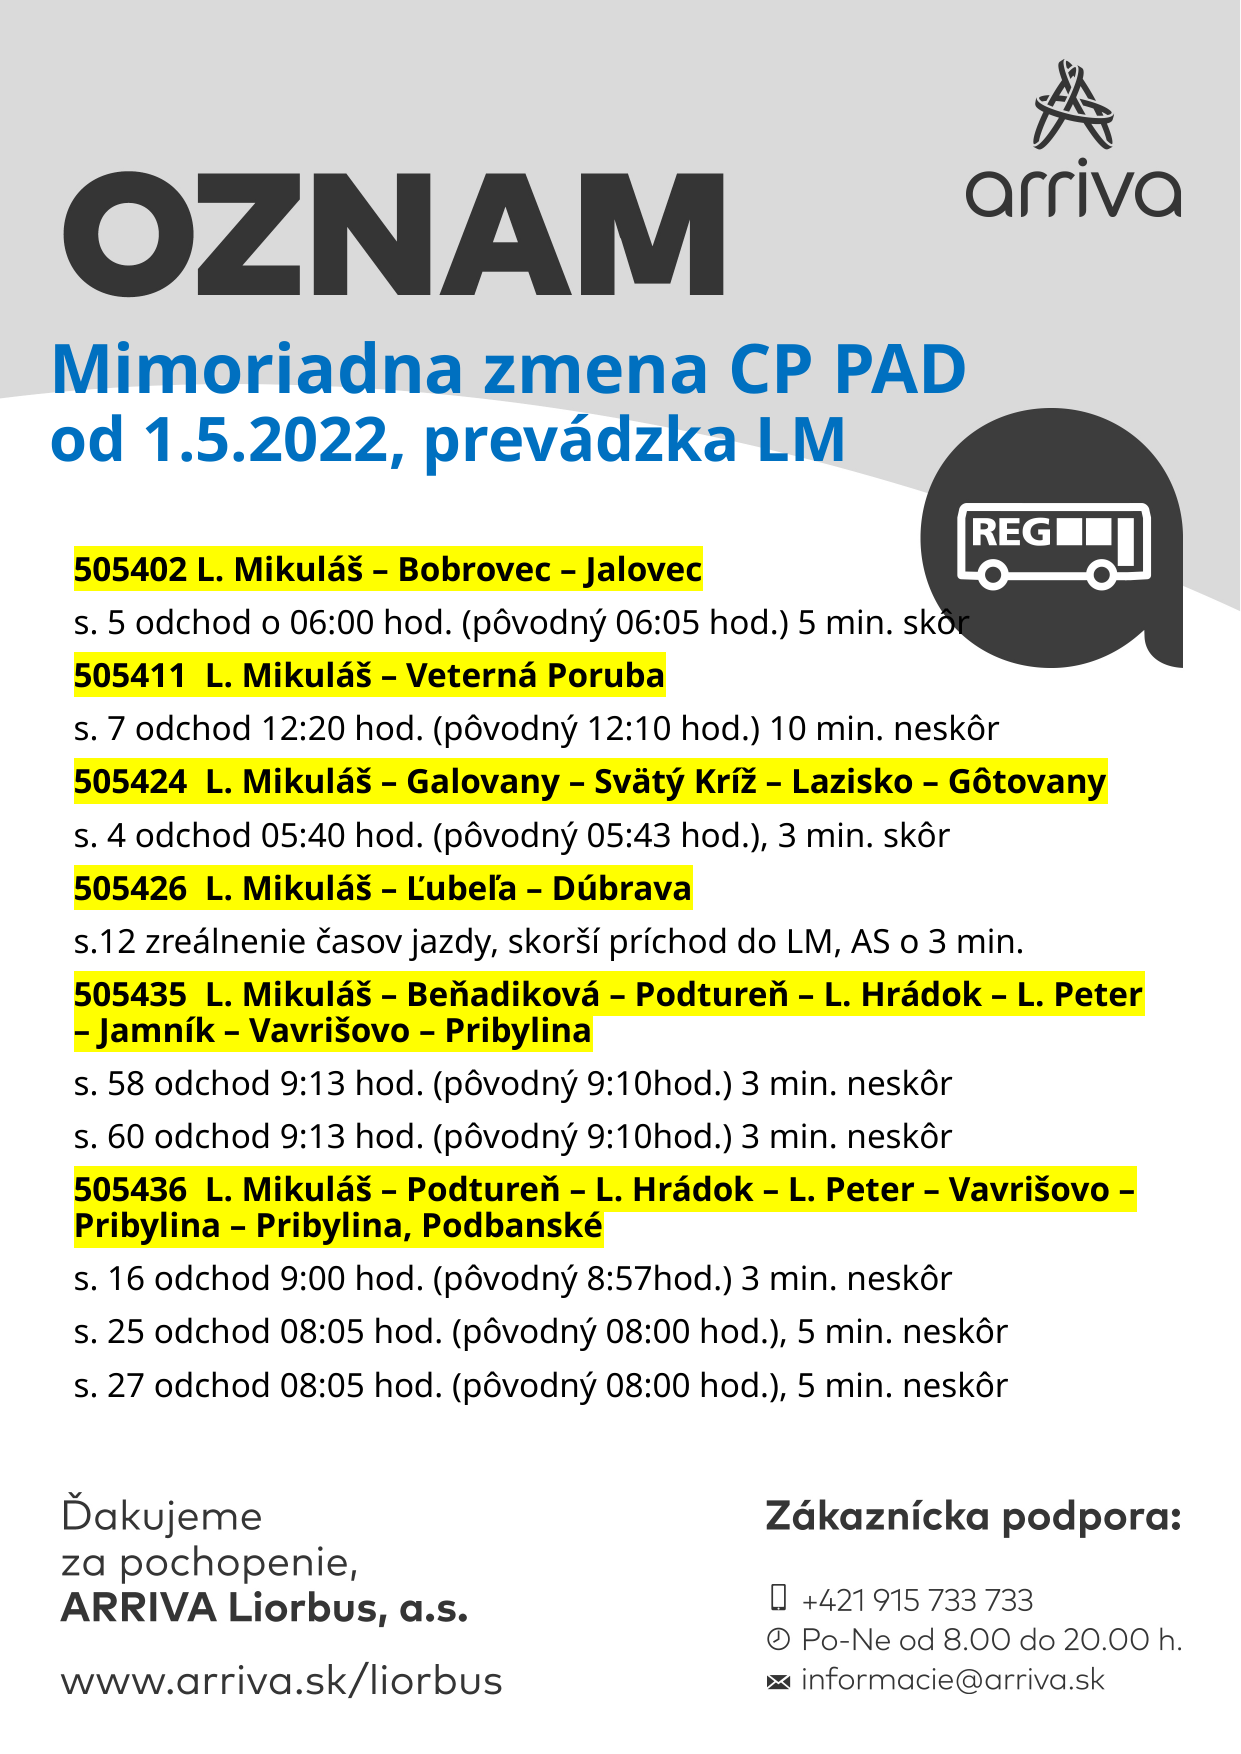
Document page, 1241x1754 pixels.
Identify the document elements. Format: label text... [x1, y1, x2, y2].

title Mimoriadna zmena CP PAD od 1.5.2022, prevádzka LM [34, 327, 1060, 520]
subtitle 505402 L. Mikuláš – Bobrovec – Jalovec s. 5 odchod o 06:00 hod. (pôvodný 06:05 hod.) 5 min. skôr 505411 L. Mikuláš – Veterná Poruba s. 7 odchod 12:20 hod. (pôvodný 12:10 hod.) 10 min. neskôr 505424 L. Mikuláš – Galovany – Svätý Kríž – Lazisko – Gôtovany s. 4 odchod 05:40 hod. (pôvodný 05:43 hod.), 3 min. skôr 505426 L. Mikuláš – Ľubeľa – Dúbrava s.12 zreálnenie časov jazdy, skorší príchod do LM, AS o 3 min. 505435 L. Mikuláš – Beňadiková – Podtureň – L. Hrádok – L. Peter – Jamník – Vavrišovo – Pribylina s. 58 odchod 9:13 hod. (pôvodný 9:10hod.) 3 min. neskôr s. 60 odchod 9:13 hod. (pôvodný 9:10hod.) 3 min. neskôr 505436 L. Mikuláš – Podtureň – L. Hrádok – L. Peter – Vavrišovo – Pribylina – Pribylina, Podbanské s. 16 odchod 9:00 hod. (pôvodný 8:57hod.) 3 min. neskôr s. 25 odchod 08:05 hod. (pôvodný 08:00 hod.), 5 min. neskôr s. 27 odchod 08:05 hod. (pôvodný 08:00 hod.), 5 min. neskôr [58, 545, 1182, 1480]
picture [0, 0, 1241, 1754]
